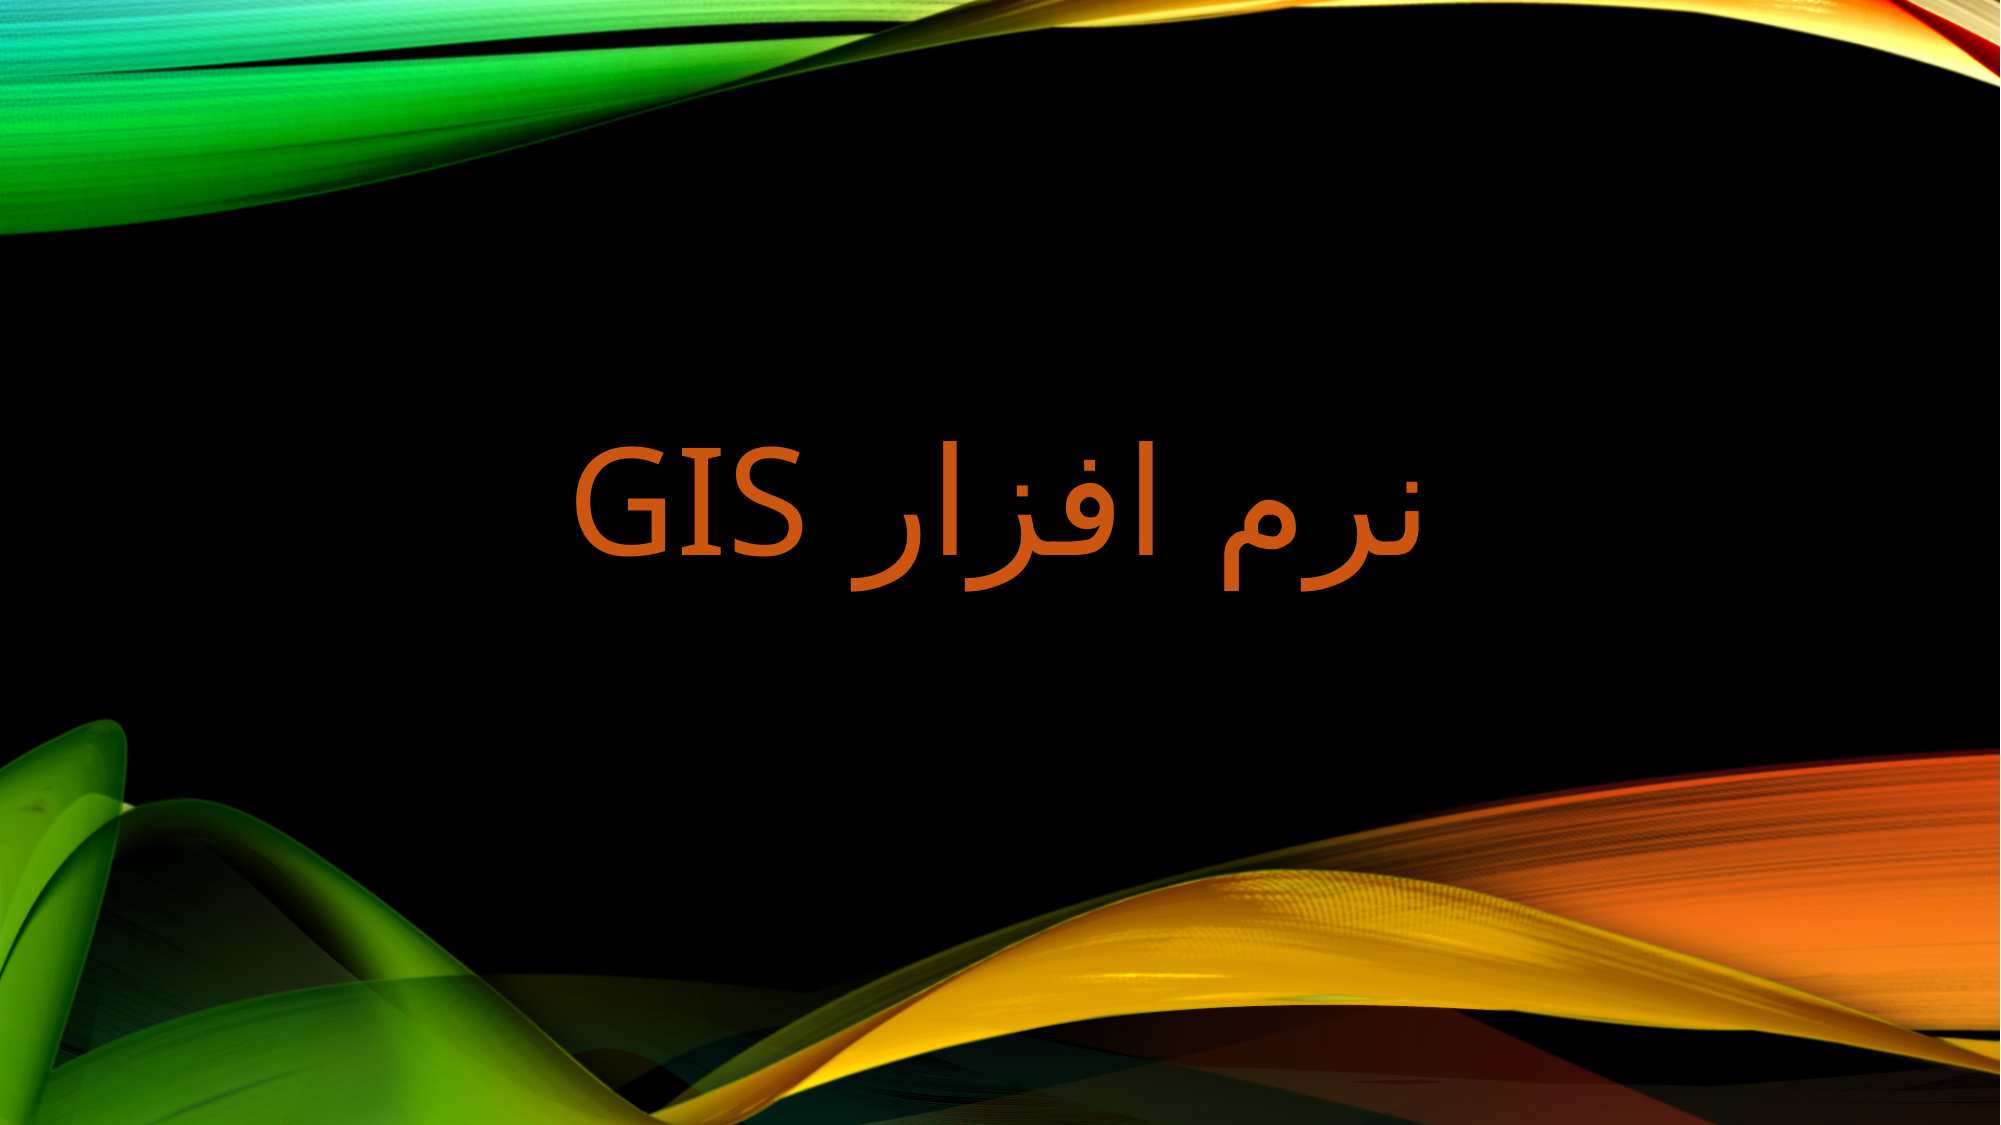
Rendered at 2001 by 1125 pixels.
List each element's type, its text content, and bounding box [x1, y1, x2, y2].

title نرم افزار GIS [225, 295, 1775, 596]
picture [0, 0, 2000, 237]
picture [0, 717, 2000, 1125]
